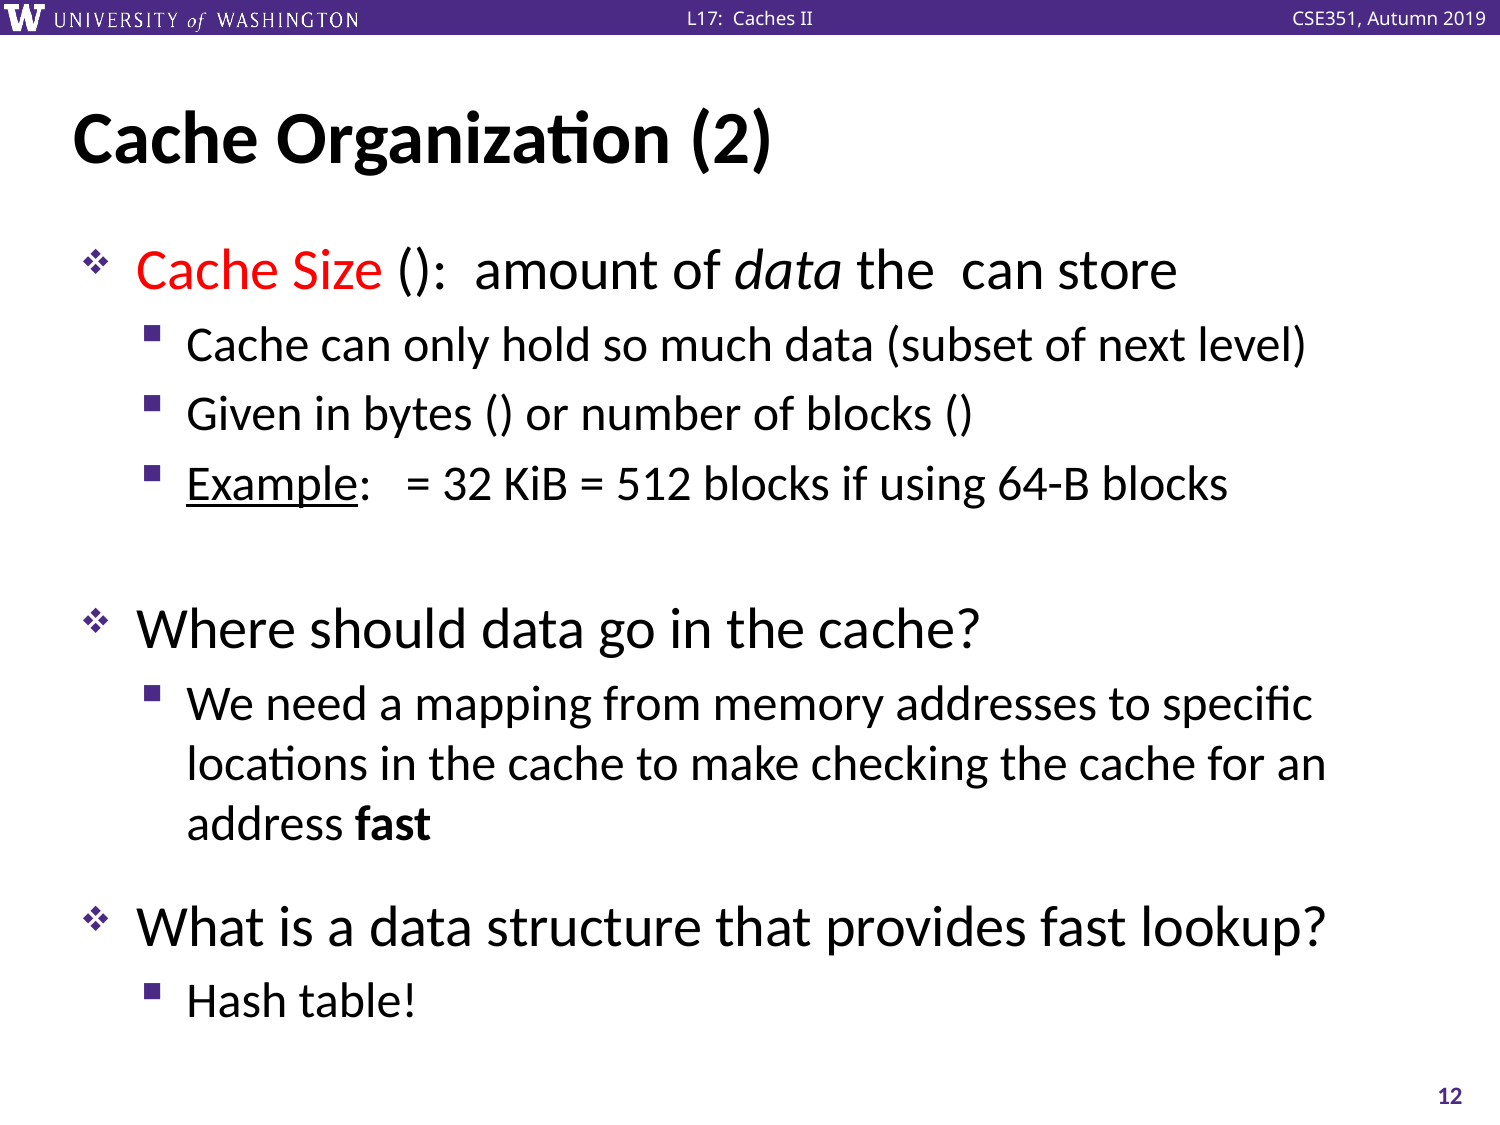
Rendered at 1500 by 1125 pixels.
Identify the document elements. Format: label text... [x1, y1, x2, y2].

picture [4, 4, 358, 32]
slide_number 12 [1400, 1065, 1500, 1125]
title Cache Organization (2) [58, 71, 1438, 197]
